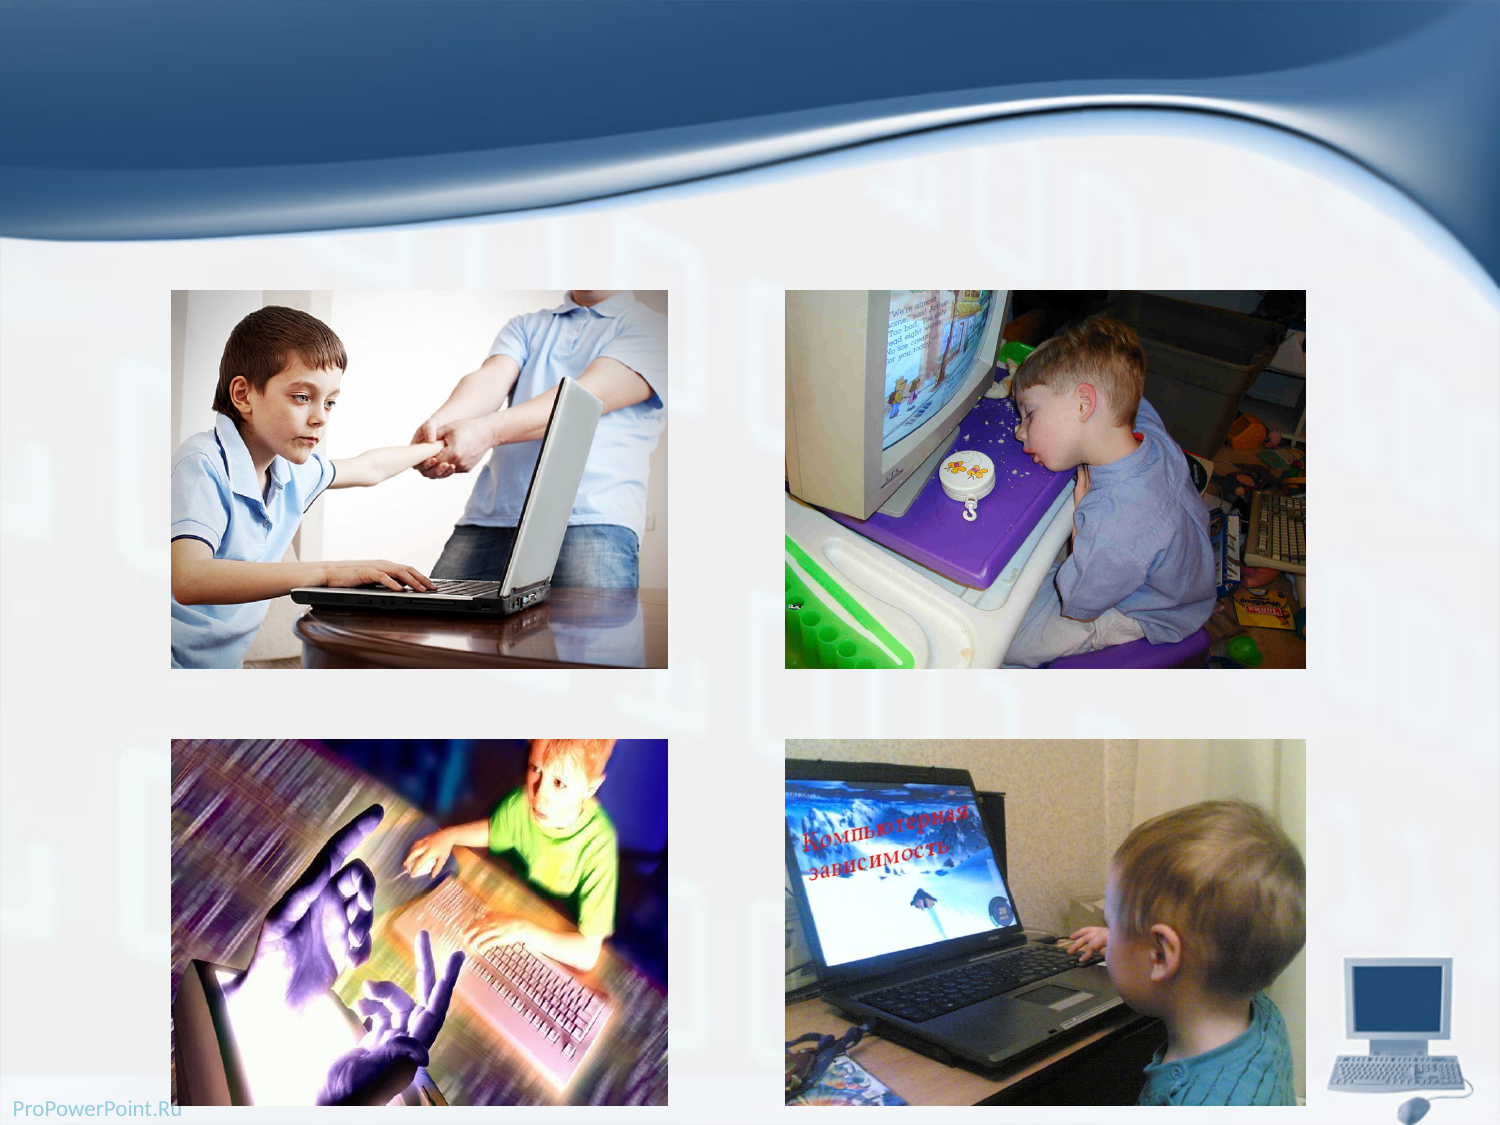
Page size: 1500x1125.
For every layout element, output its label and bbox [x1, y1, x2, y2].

picture [0, 0, 1500, 1125]
list [170, 290, 668, 670]
